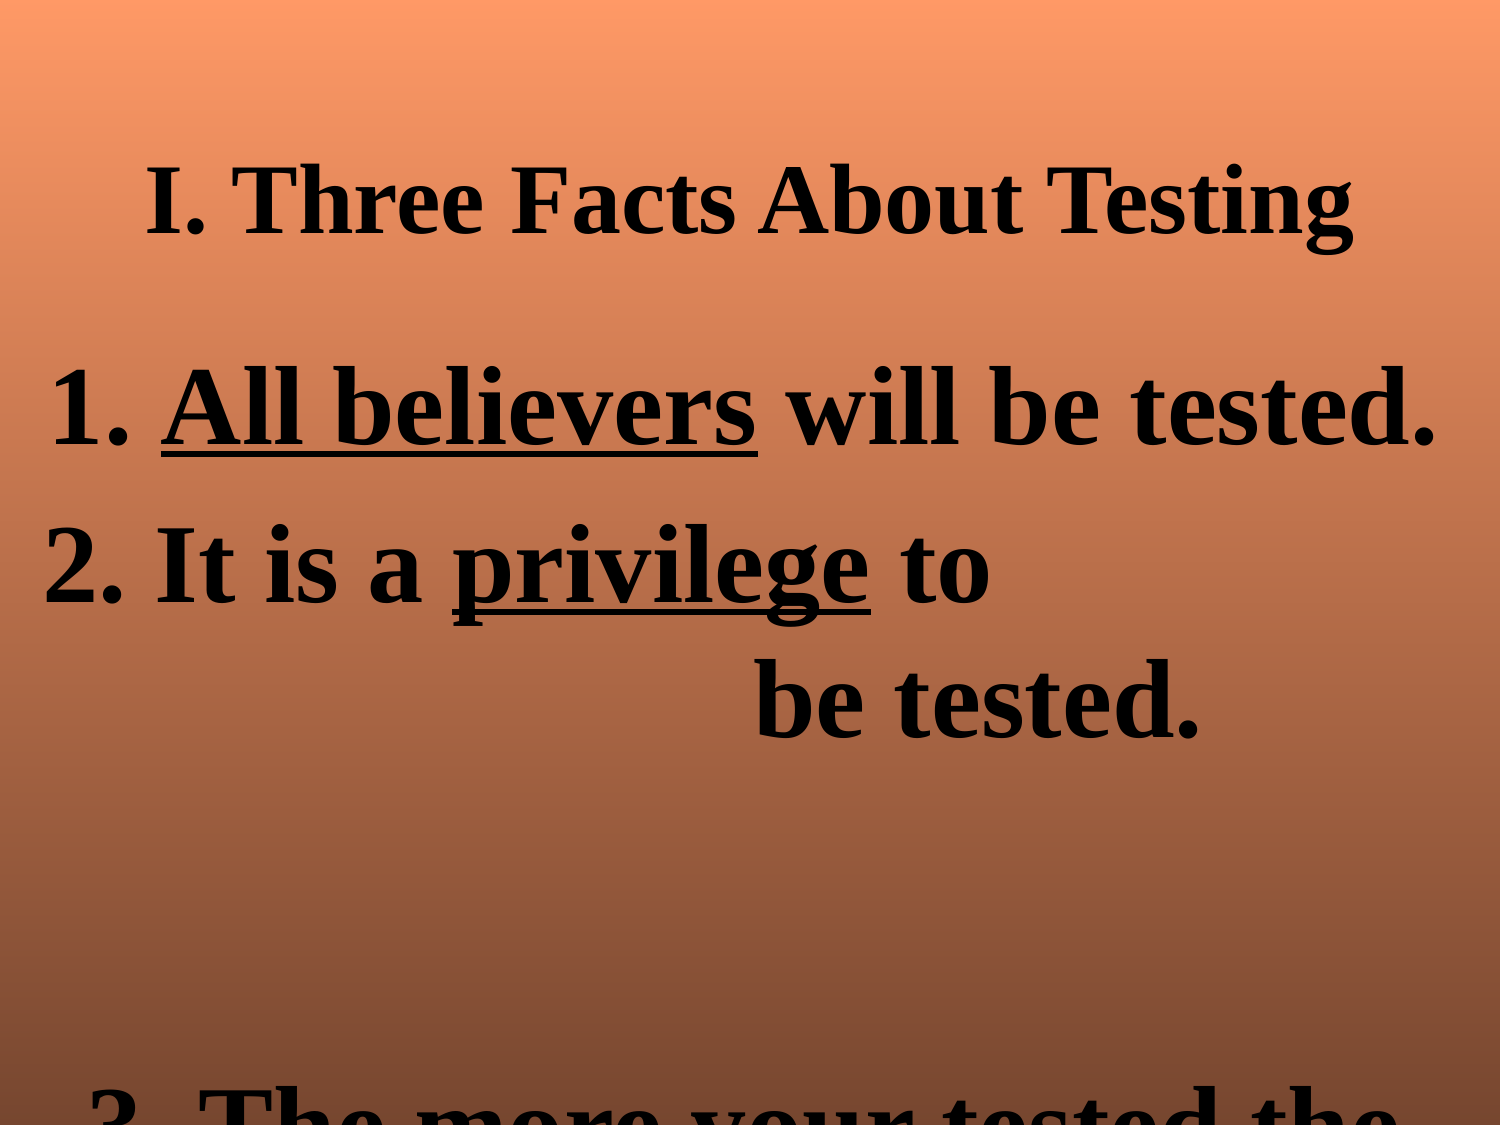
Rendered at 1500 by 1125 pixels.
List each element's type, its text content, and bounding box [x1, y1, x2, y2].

list 1. All believers will be tested. 2. It is a privilege to be tested. 3. The more your tested the stronger your faith. [24, 324, 1463, 1125]
title I. Three Facts About Testing [112, 99, 1388, 288]
